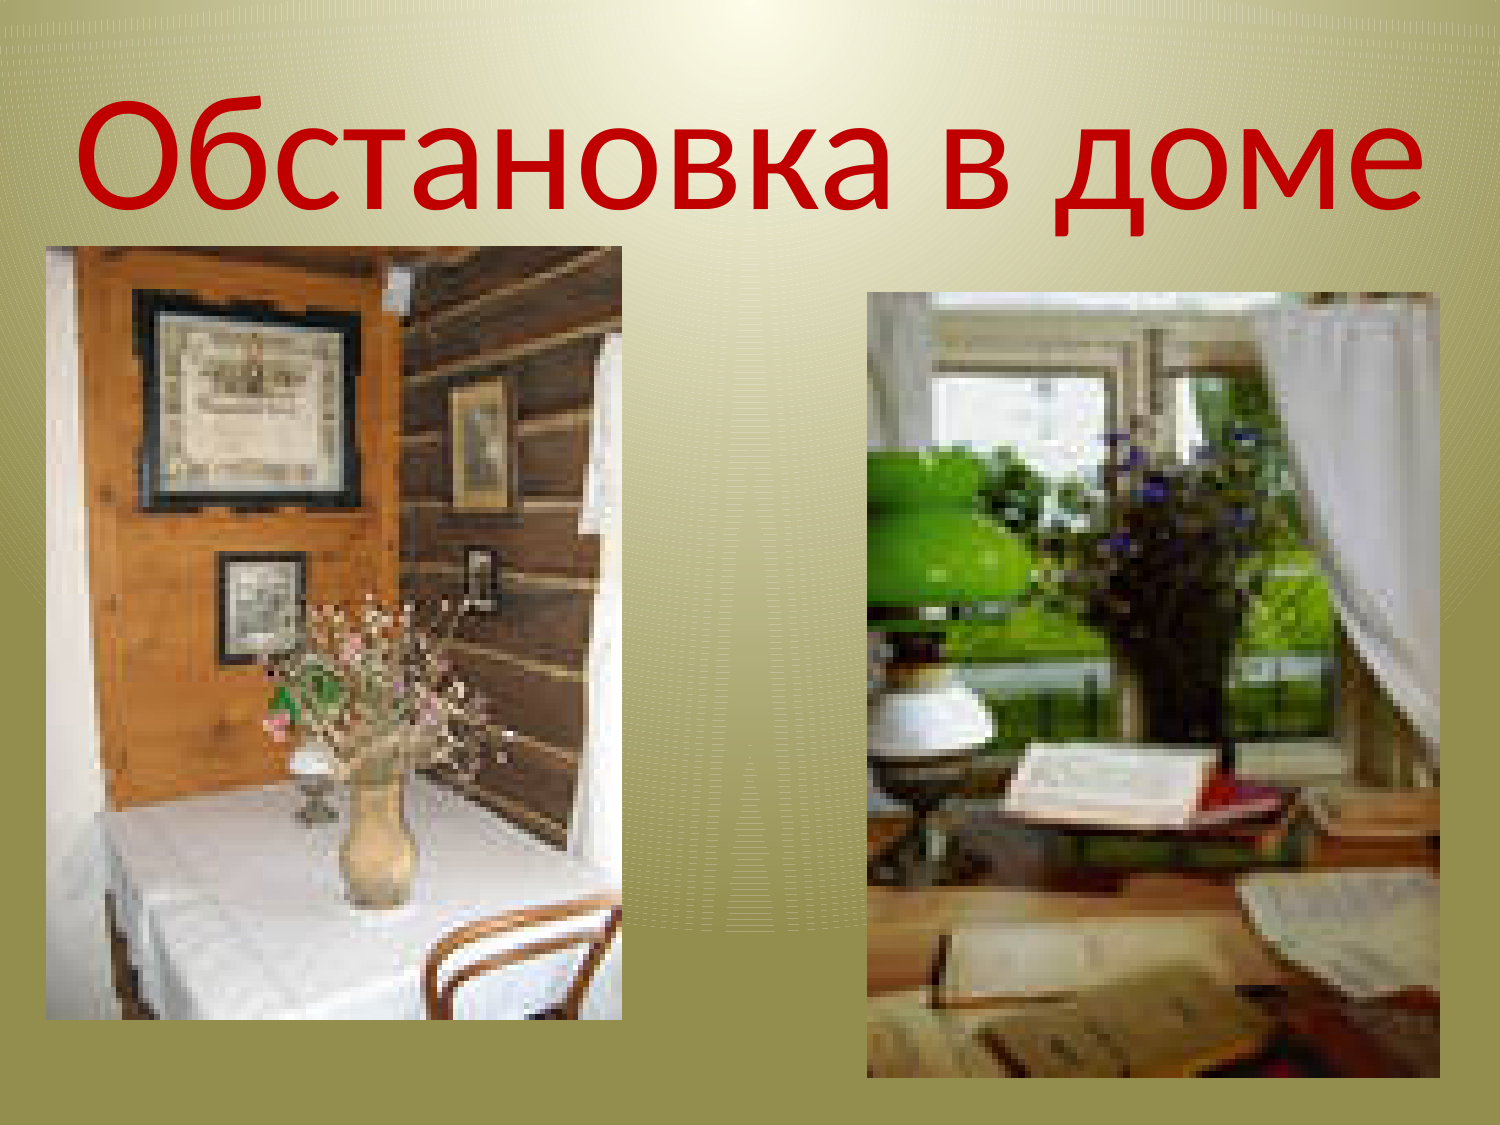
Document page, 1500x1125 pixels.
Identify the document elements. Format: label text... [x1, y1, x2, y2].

picture [866, 292, 1441, 1079]
text_box Обстановка в доме [58, 35, 1453, 250]
picture [46, 245, 622, 1020]
